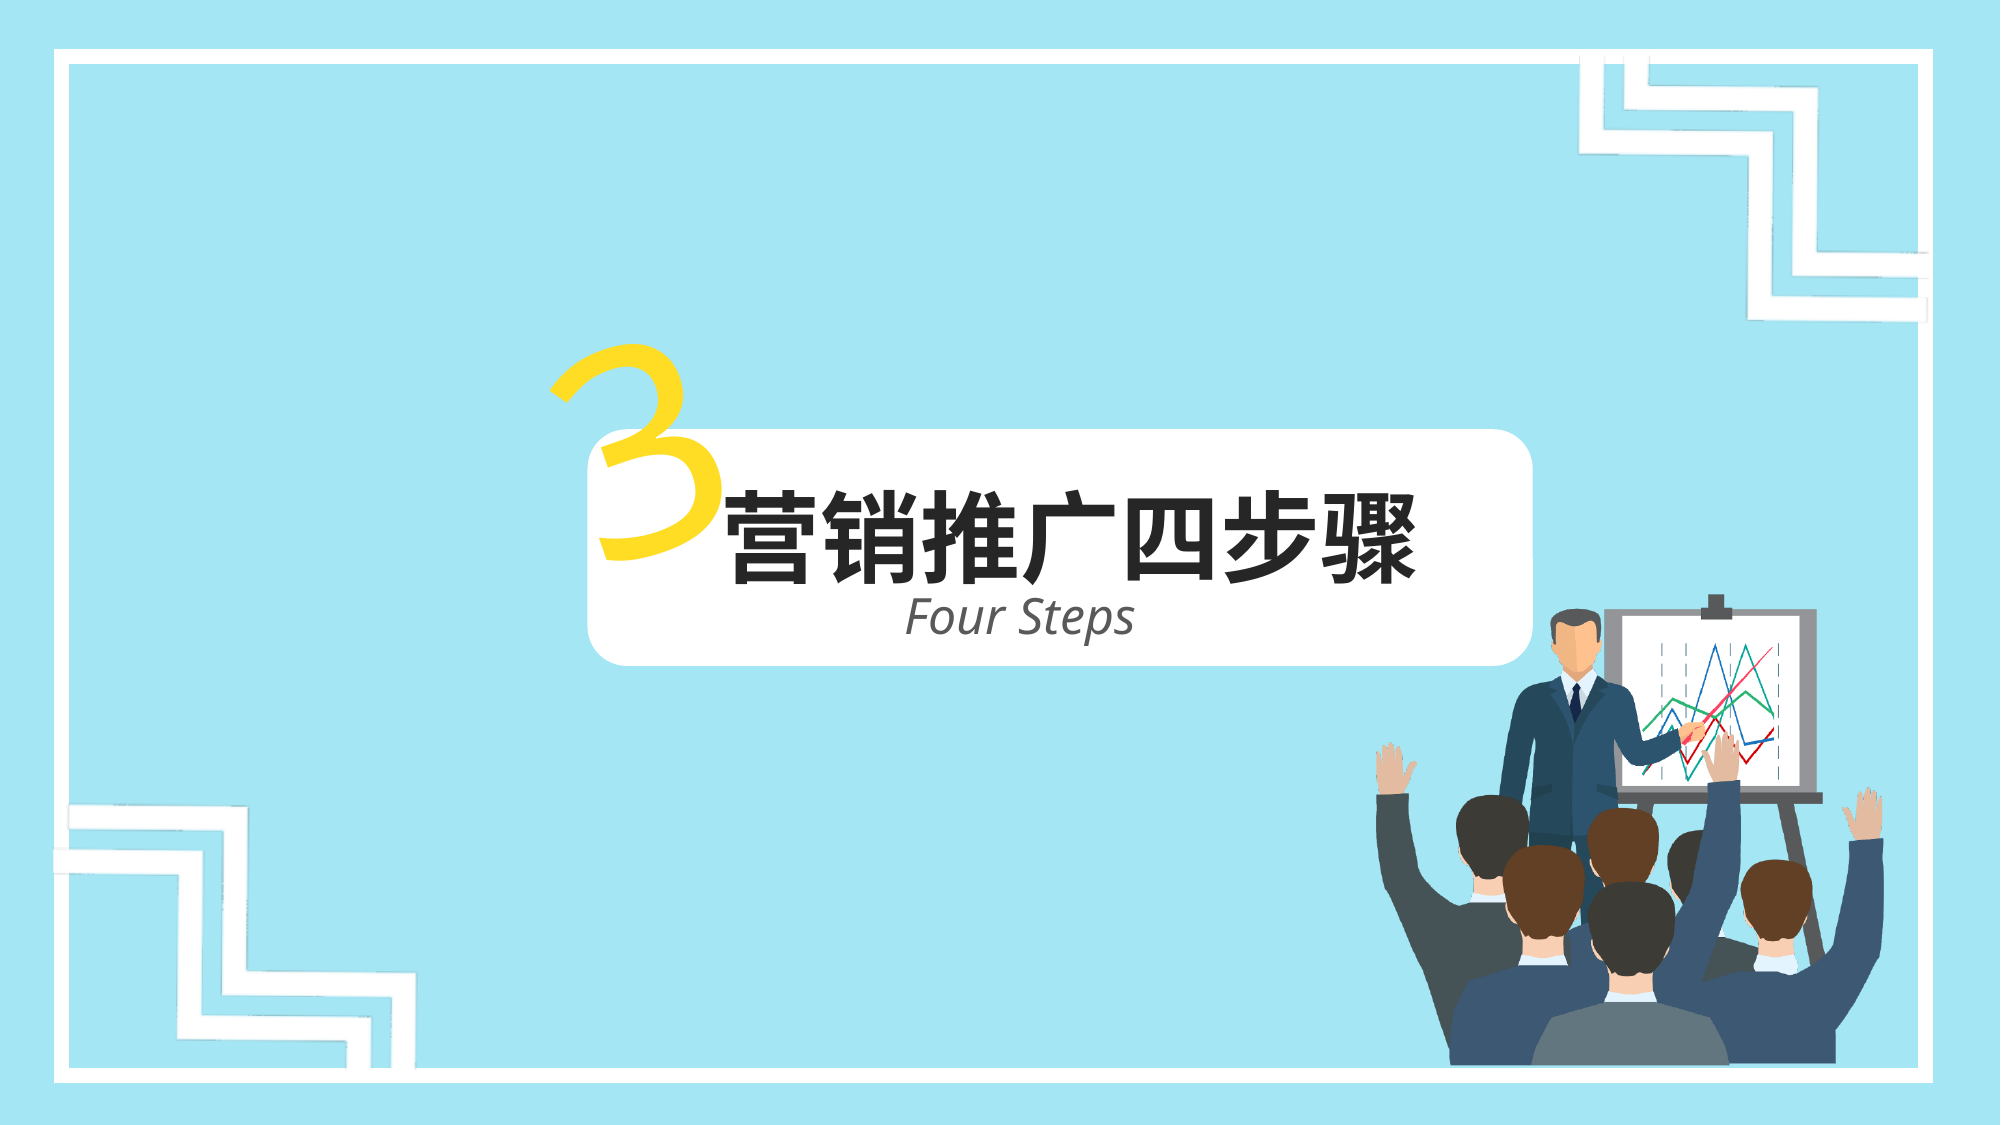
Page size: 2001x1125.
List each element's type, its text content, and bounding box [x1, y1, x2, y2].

picture [1444, 58, 1967, 578]
picture [21, 548, 544, 1067]
picture [1359, 584, 1887, 1098]
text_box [654, 468, 1487, 653]
text_box 3 [487, 244, 721, 639]
